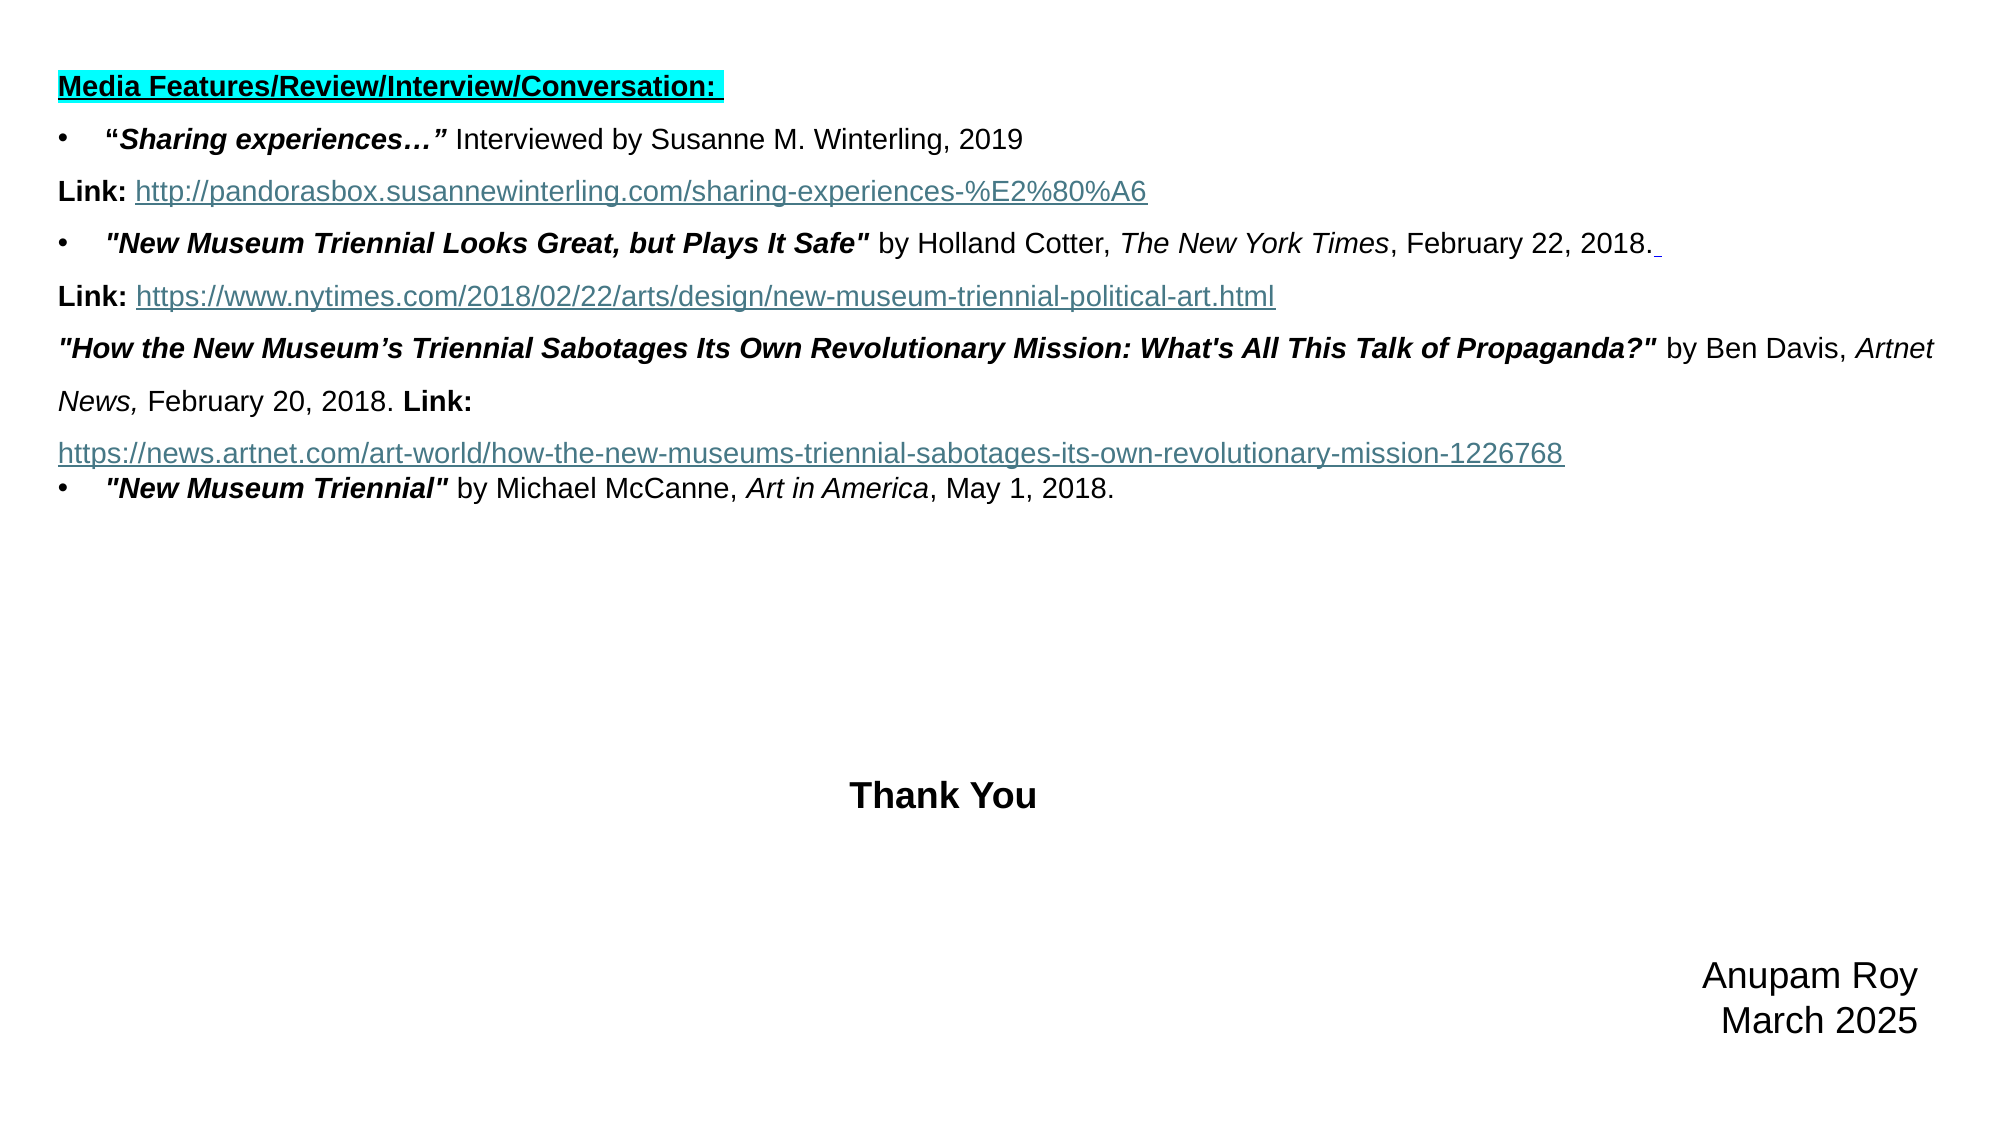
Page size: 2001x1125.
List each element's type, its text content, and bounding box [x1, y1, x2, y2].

text_box Media Features/Review/Interview/Conversation: “Sharing experiences…” Interviewed by Susanne M. Winterling, 2019 Link: http://pandorasbox.susannewinterling.com/sharing-experiences-%E2%80%A6 "New Museum Triennial Looks Great, but Plays It Safe" by Holland Cotter, The New York Times, February 22, 2018. Link: https://www.nytimes.com/2018/02/22/arts/design/new-museum-triennial-political-art.html "How the New Museum’s Triennial Sabotages Its Own Revolutionary Mission: What's All This Talk of Propaganda?" by Ben Davis, Artnet News, February 20, 2018. Link: https://news.artnet.com/art-world/how-the-new-museums-triennial-sabotages-its-own-revolutionary-mission-1226768 "New Museum Triennial" by Michael McCanne, Art in America, May 1, 2018. [43, 42, 1969, 512]
text_box Thank You Anupam Roy March 2025 [834, 763, 1934, 1048]
